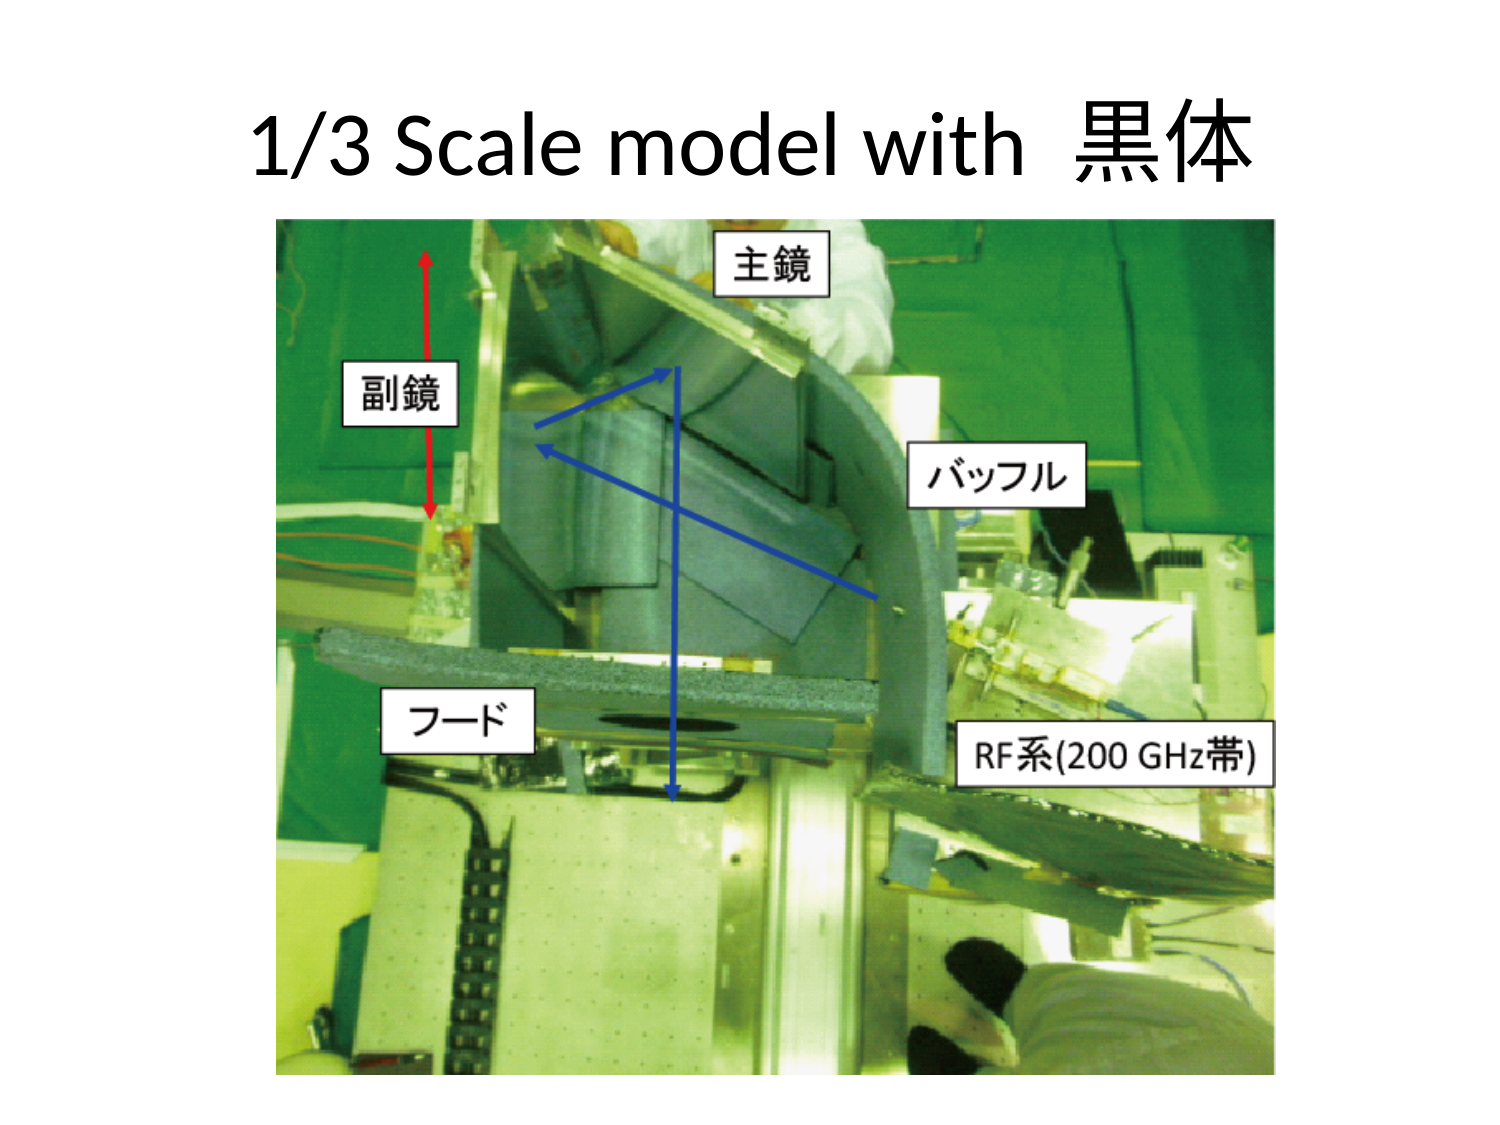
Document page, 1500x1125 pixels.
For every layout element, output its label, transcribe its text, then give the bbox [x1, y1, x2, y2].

picture [276, 219, 1277, 1076]
title 1/3 Scale model with 黒体 [75, 45, 1425, 233]
